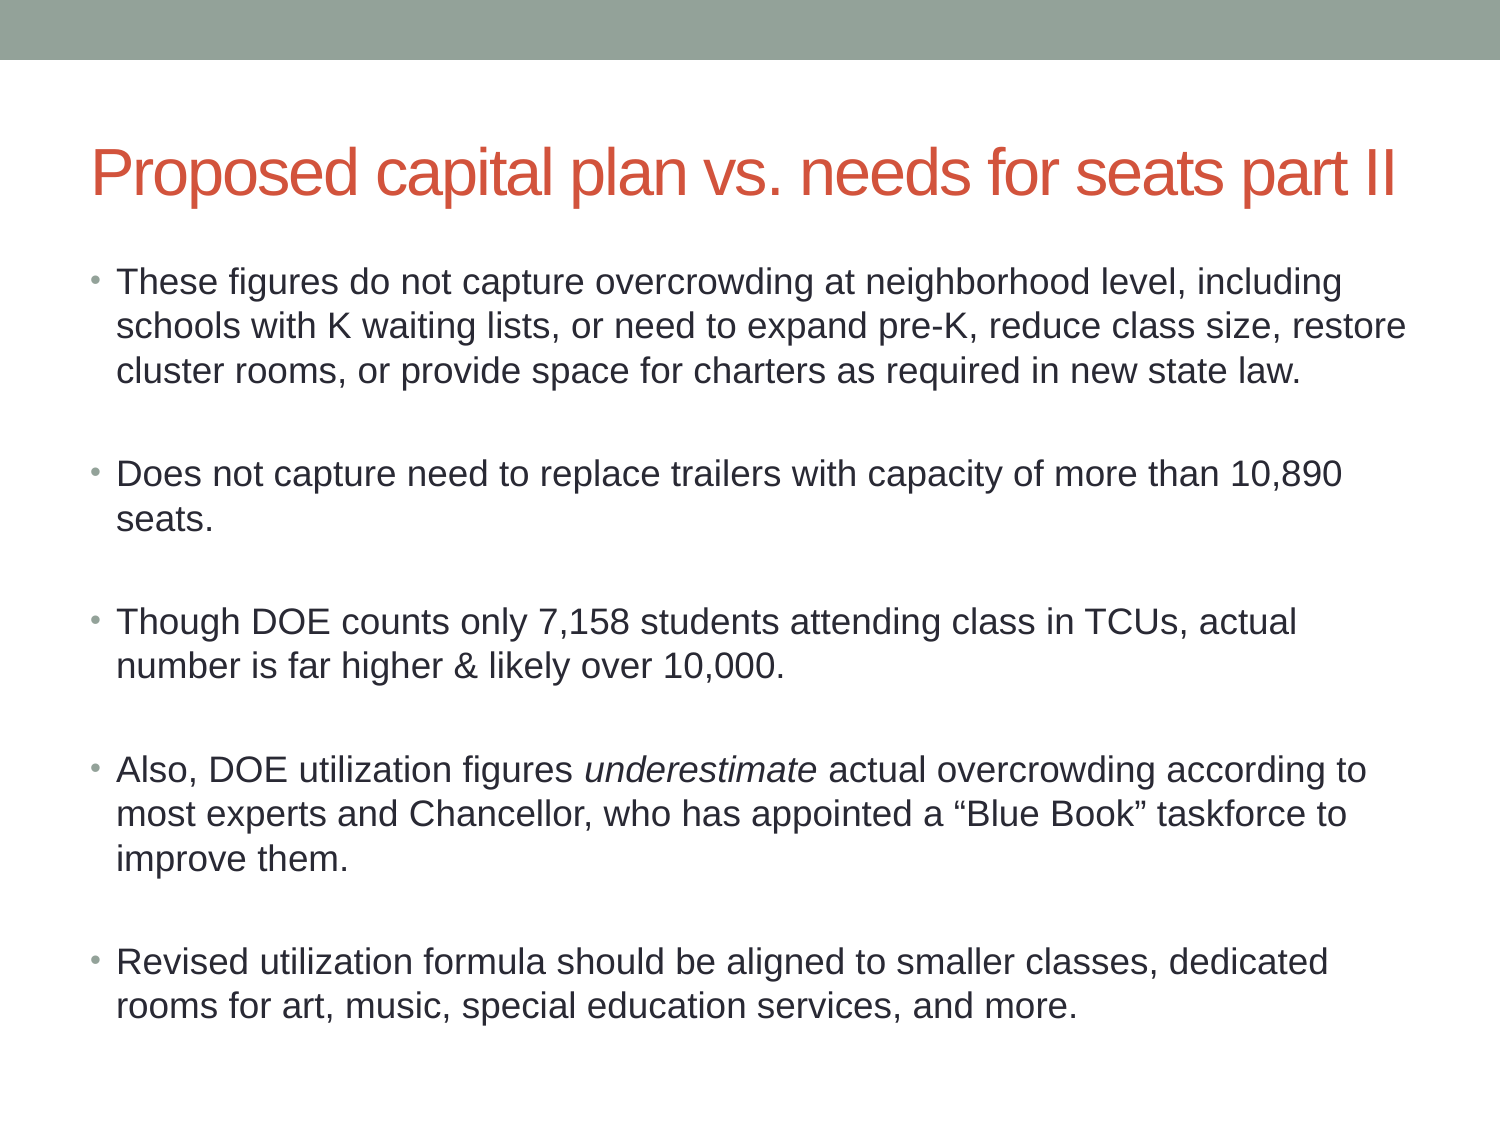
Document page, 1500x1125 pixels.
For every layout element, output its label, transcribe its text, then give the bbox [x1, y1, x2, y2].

title Proposed capital plan vs. needs for seats part II [75, 87, 1425, 249]
list These figures do not capture overcrowding at neighborhood level, including schools with K waiting lists, or need to expand pre-K, reduce class size, restore cluster rooms, or provide space for charters as required in new state law. Does not capture need to replace trailers with capacity of more than 10,890 seats. Though DOE counts only 7,158 students attending class in TCUs, actual number is far higher & likely over 10,000. Also, DOE utilization figures underestimate actual overcrowding according to most experts and Chancellor, who has appointed a “Blue Book” taskforce to improve them. Revised utilization formula should be aligned to smaller classes, dedicated rooms for art, music, special education services, and more. [75, 249, 1425, 1063]
